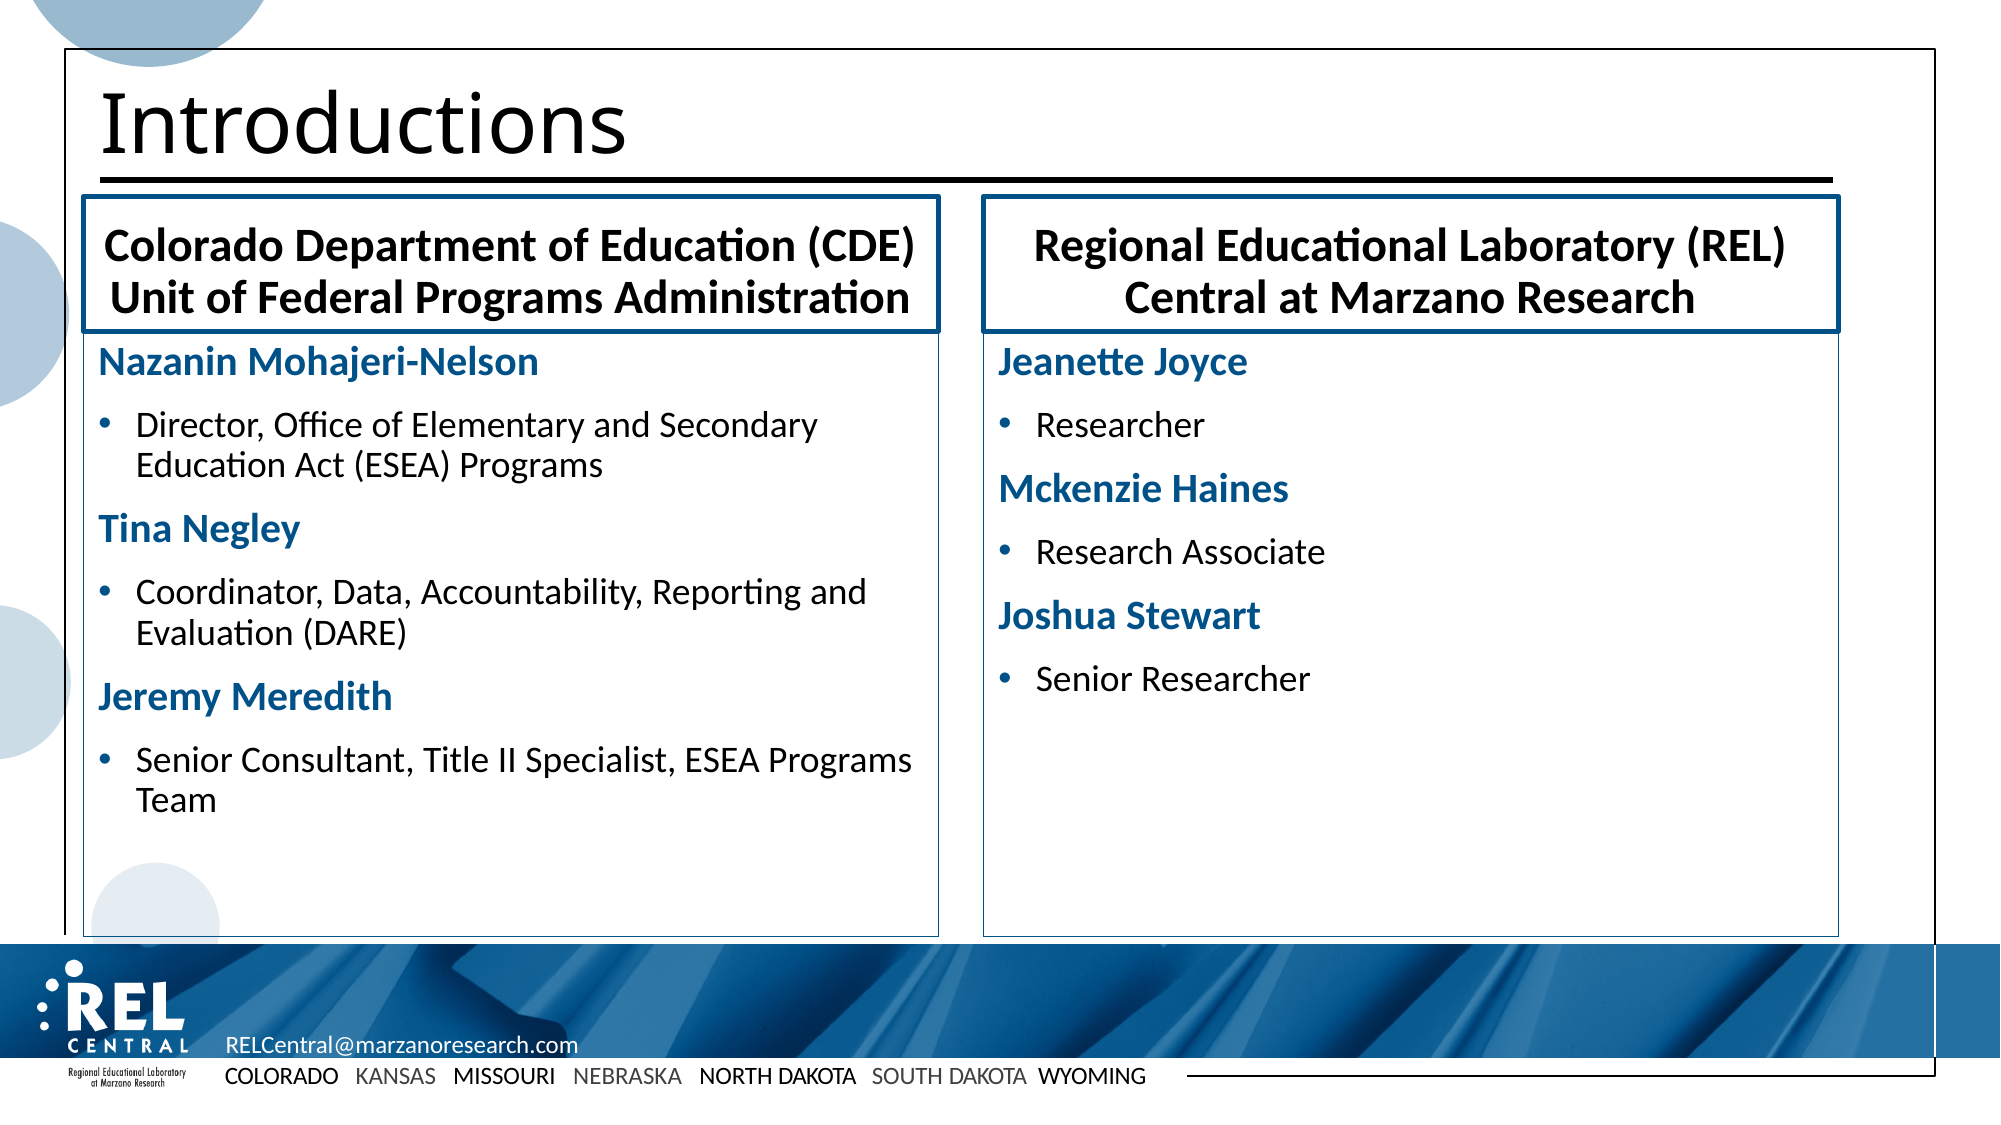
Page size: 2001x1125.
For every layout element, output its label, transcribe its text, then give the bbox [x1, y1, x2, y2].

picture [1936, 944, 2000, 1058]
title Introductions [83, 56, 1839, 167]
list Regional Educational Laboratory (REL) Central at Marzano Research [983, 196, 1839, 331]
list Colorado Department of Education (CDE) Unit of Federal Programs Administration [83, 196, 939, 331]
picture [0, 944, 1934, 1087]
list Jeanette Joyce Researcher Mckenzie Haines Research Associate Joshua Stewart Senior Researcher [983, 331, 1839, 937]
list Nazanin Mohajeri-Nelson Director, Office of Elementary and Secondary Education Act (ESEA) Programs Tina Negley Coordinator, Data, Accountability, Reporting and Evaluation (DARE) Jeremy Meredith Senior Consultant, Title II Specialist, ESEA Programs Team [83, 331, 939, 937]
